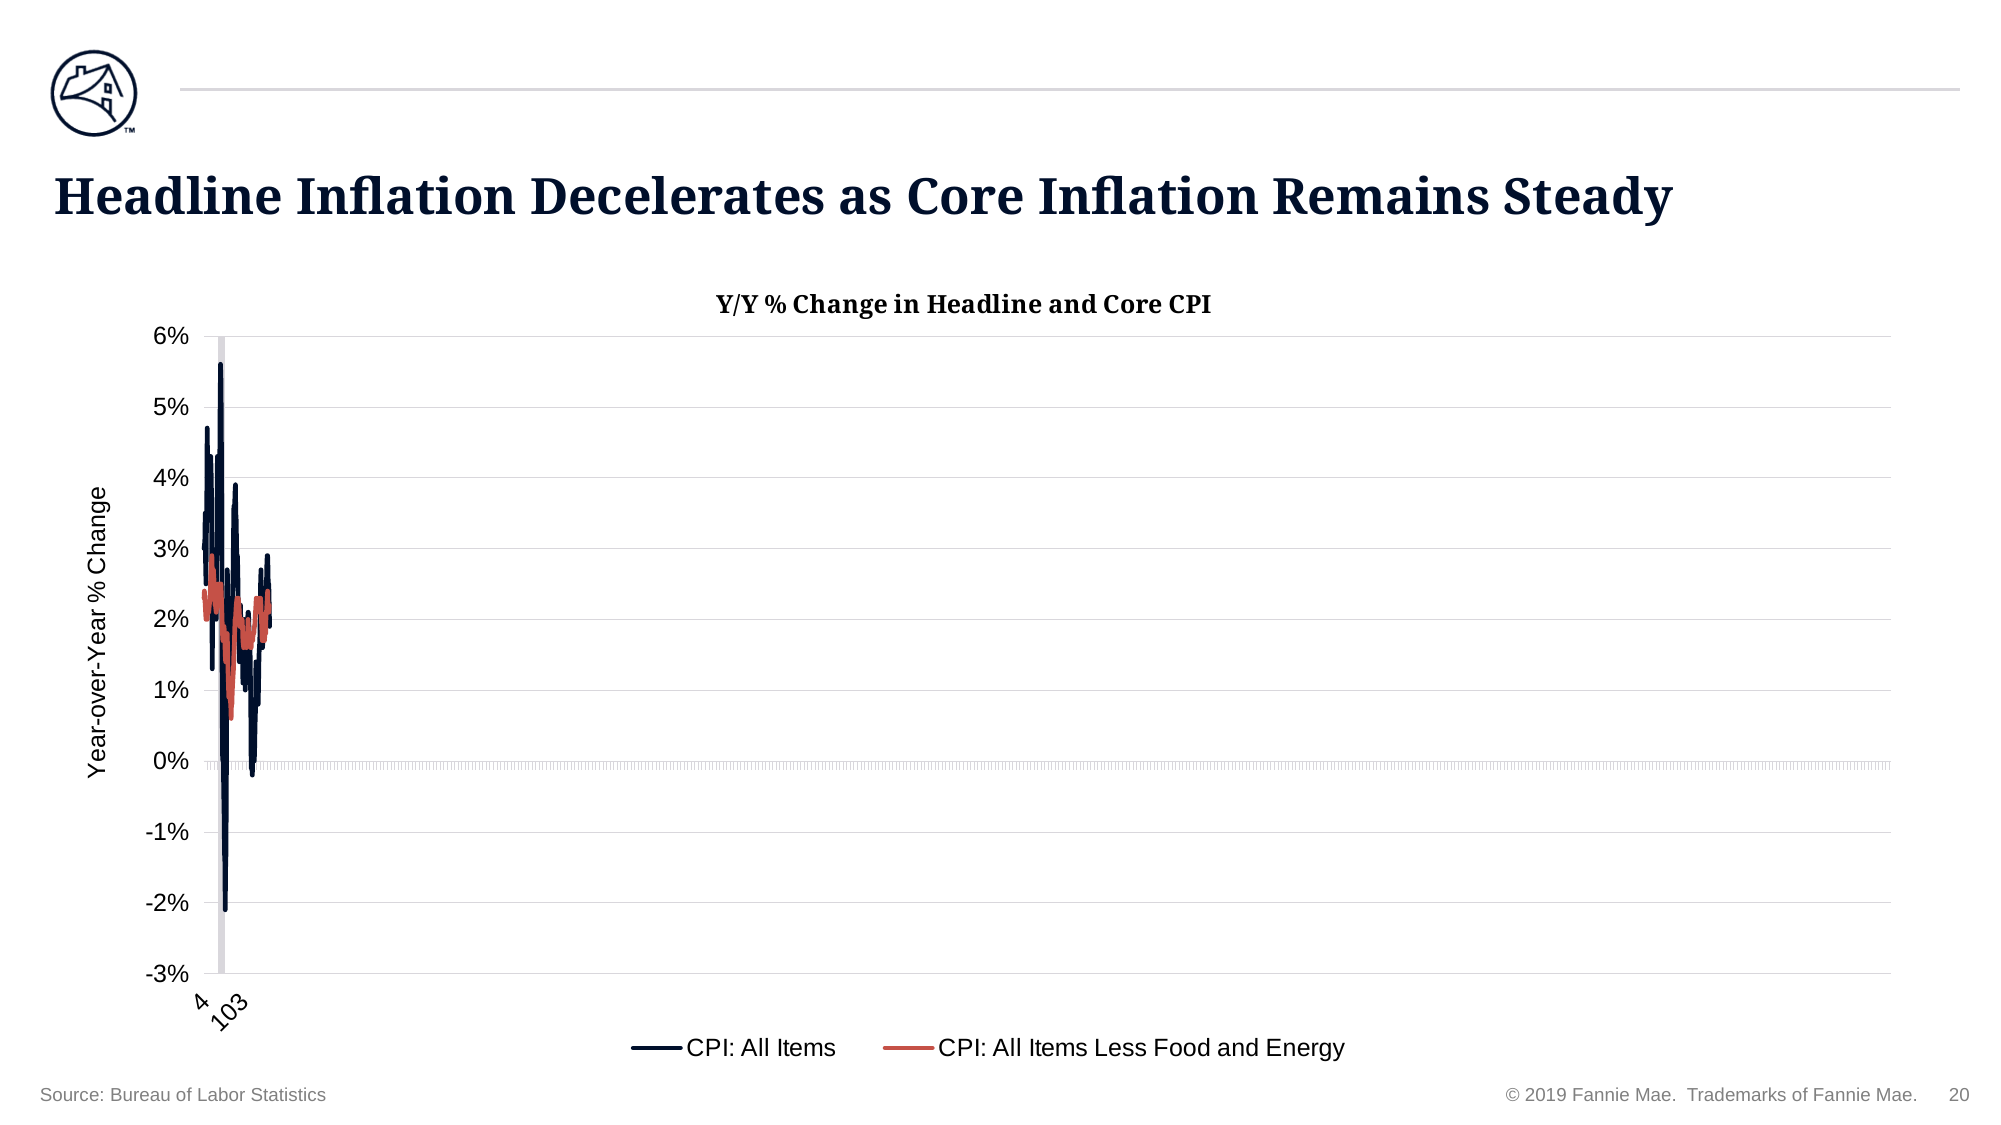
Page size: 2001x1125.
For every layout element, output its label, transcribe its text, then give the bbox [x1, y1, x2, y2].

chart [74, 258, 1908, 1075]
picture [13, 12, 163, 140]
title Headline Inflation Decelerates as Core Inflation Remains Steady [54, 163, 1946, 273]
footer Source: Bureau of Labor Statistics [24, 1074, 874, 1113]
